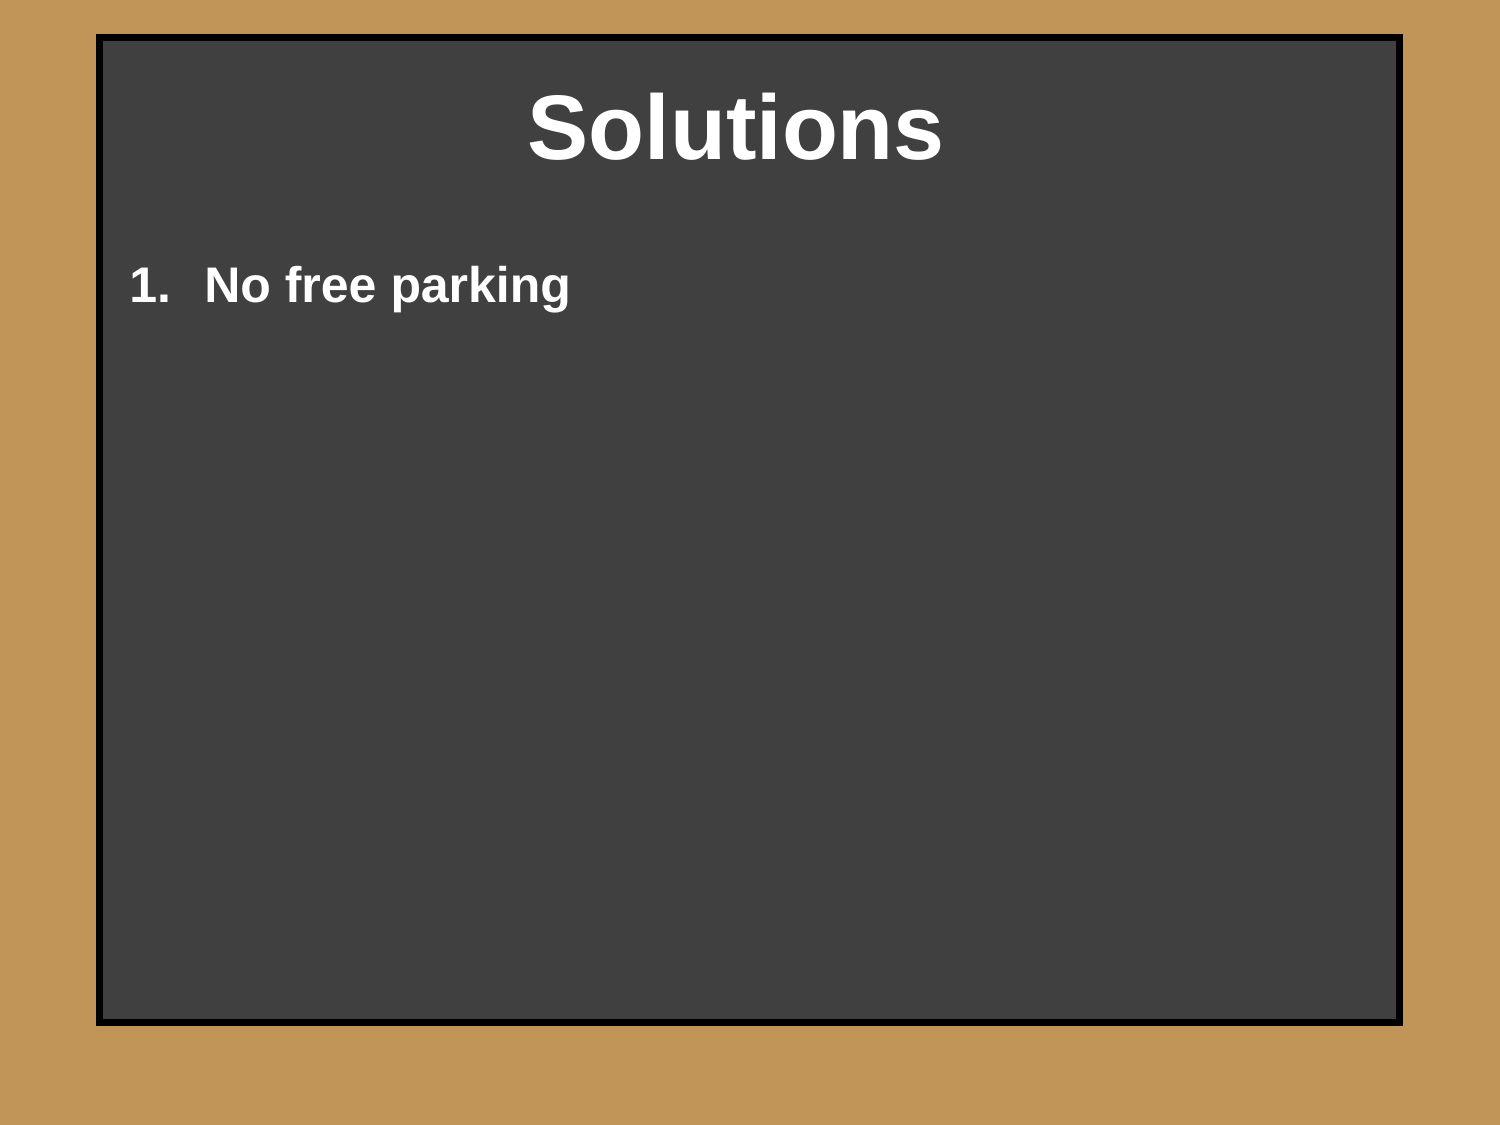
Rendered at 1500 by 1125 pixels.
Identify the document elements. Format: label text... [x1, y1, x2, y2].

text_box Solutions No free parking Build infrastructure for transportation alternatives: bike paths, rapid transit, etc. Increase residential density within cities The full cost of driving should be reflected in gas taxes Fully recognize the value of positive externalities in the price of public transit tickets. (Implication: perhaps tickets should be free). [99, 37, 1400, 1023]
